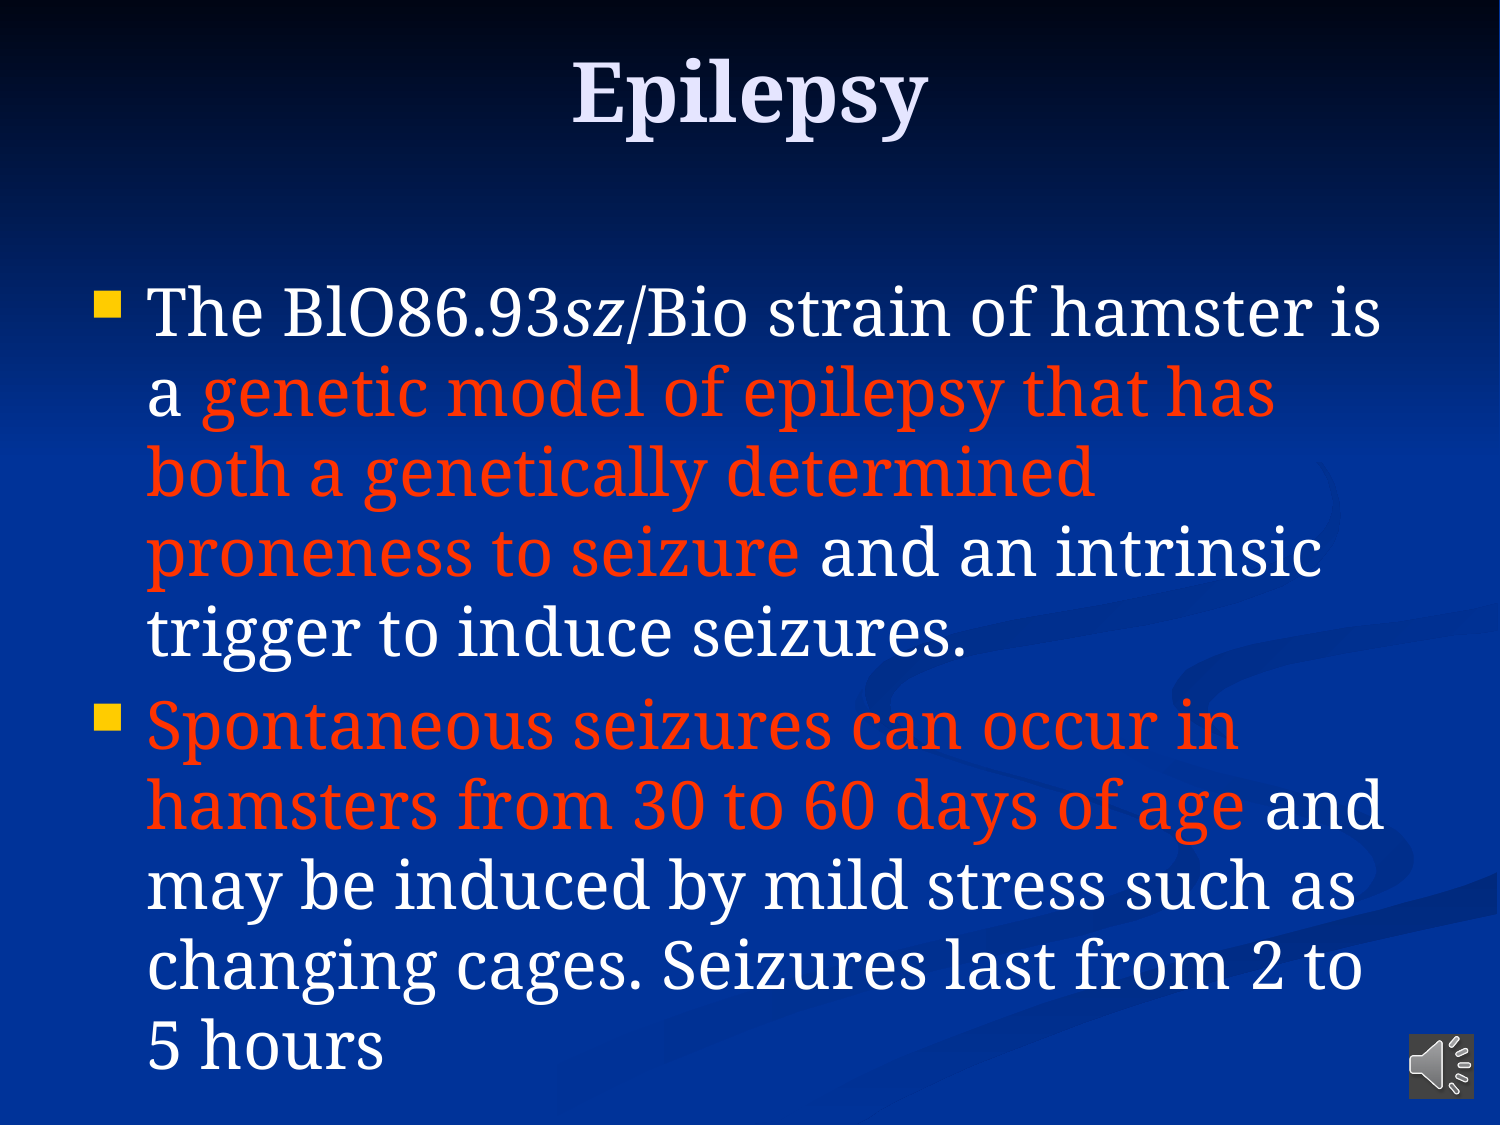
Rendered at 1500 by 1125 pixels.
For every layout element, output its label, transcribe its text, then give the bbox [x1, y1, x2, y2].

picture [1408, 1033, 1476, 1101]
title Epilepsy [74, 44, 1426, 233]
list The BlO86.93sz/Bio strain of hamster is a genetic model of epilepsy that has both a genetically determined proneness to seizure and an intrinsic trigger to induce seizures. Spontaneous seizures can occur in hamsters from 30 to 60 days of age and may be induced by mild stress such as changing cages. Seizures last from 2 to 5 hours [74, 262, 1426, 1006]
